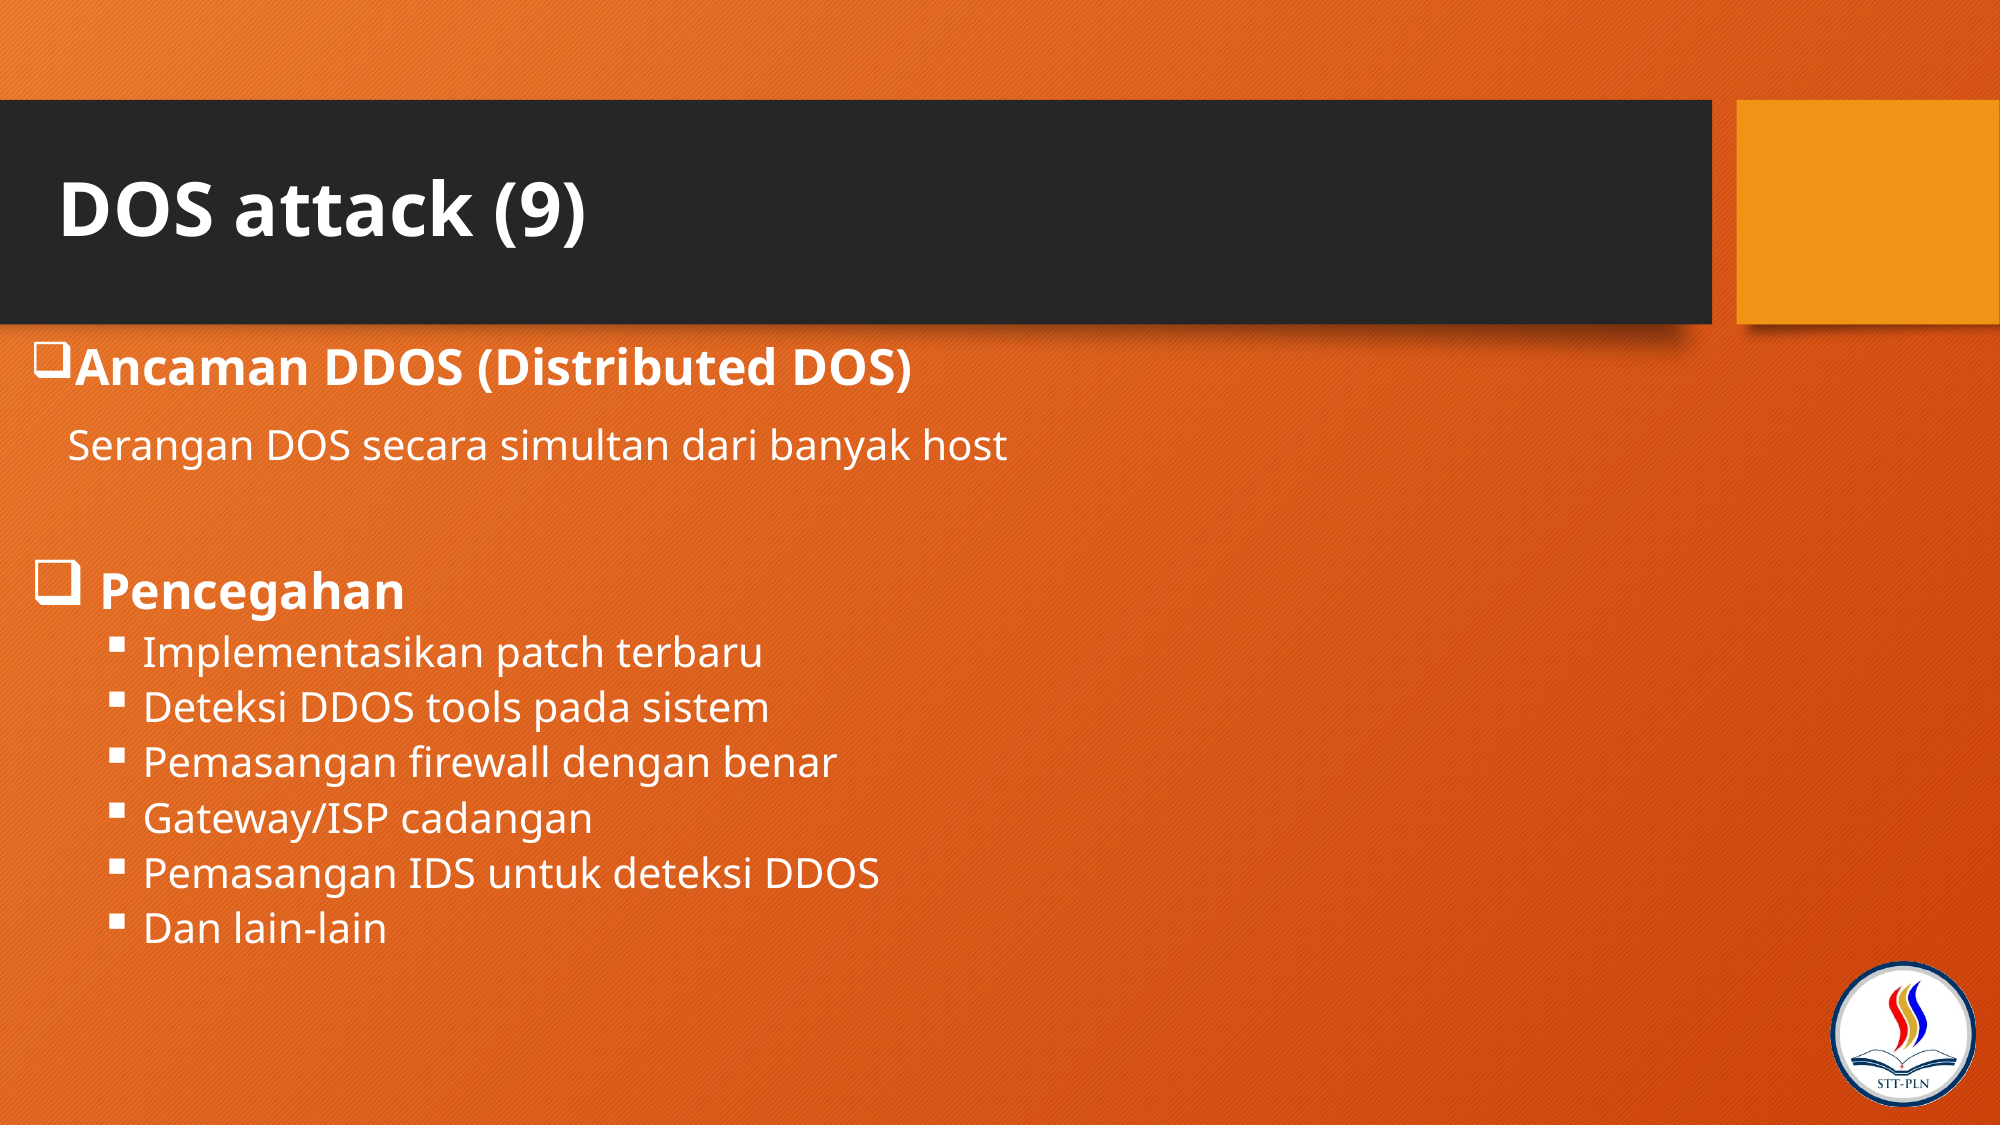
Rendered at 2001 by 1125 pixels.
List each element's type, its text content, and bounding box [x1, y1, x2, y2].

text_box [1016, 275, 1850, 313]
title DOS attack (9) [42, 149, 2000, 275]
list Ancaman DDOS (Distributed DOS) Serangan DOS secara simultan dari banyak host Pencegahan Implementasikan patch terbaru Deteksi DDOS tools pada sistem Pemasangan firewall dengan benar Gateway/ISP cadangan Pemasangan IDS untuk deteksi DDOS Dan lain-lain [0, 312, 2000, 1125]
